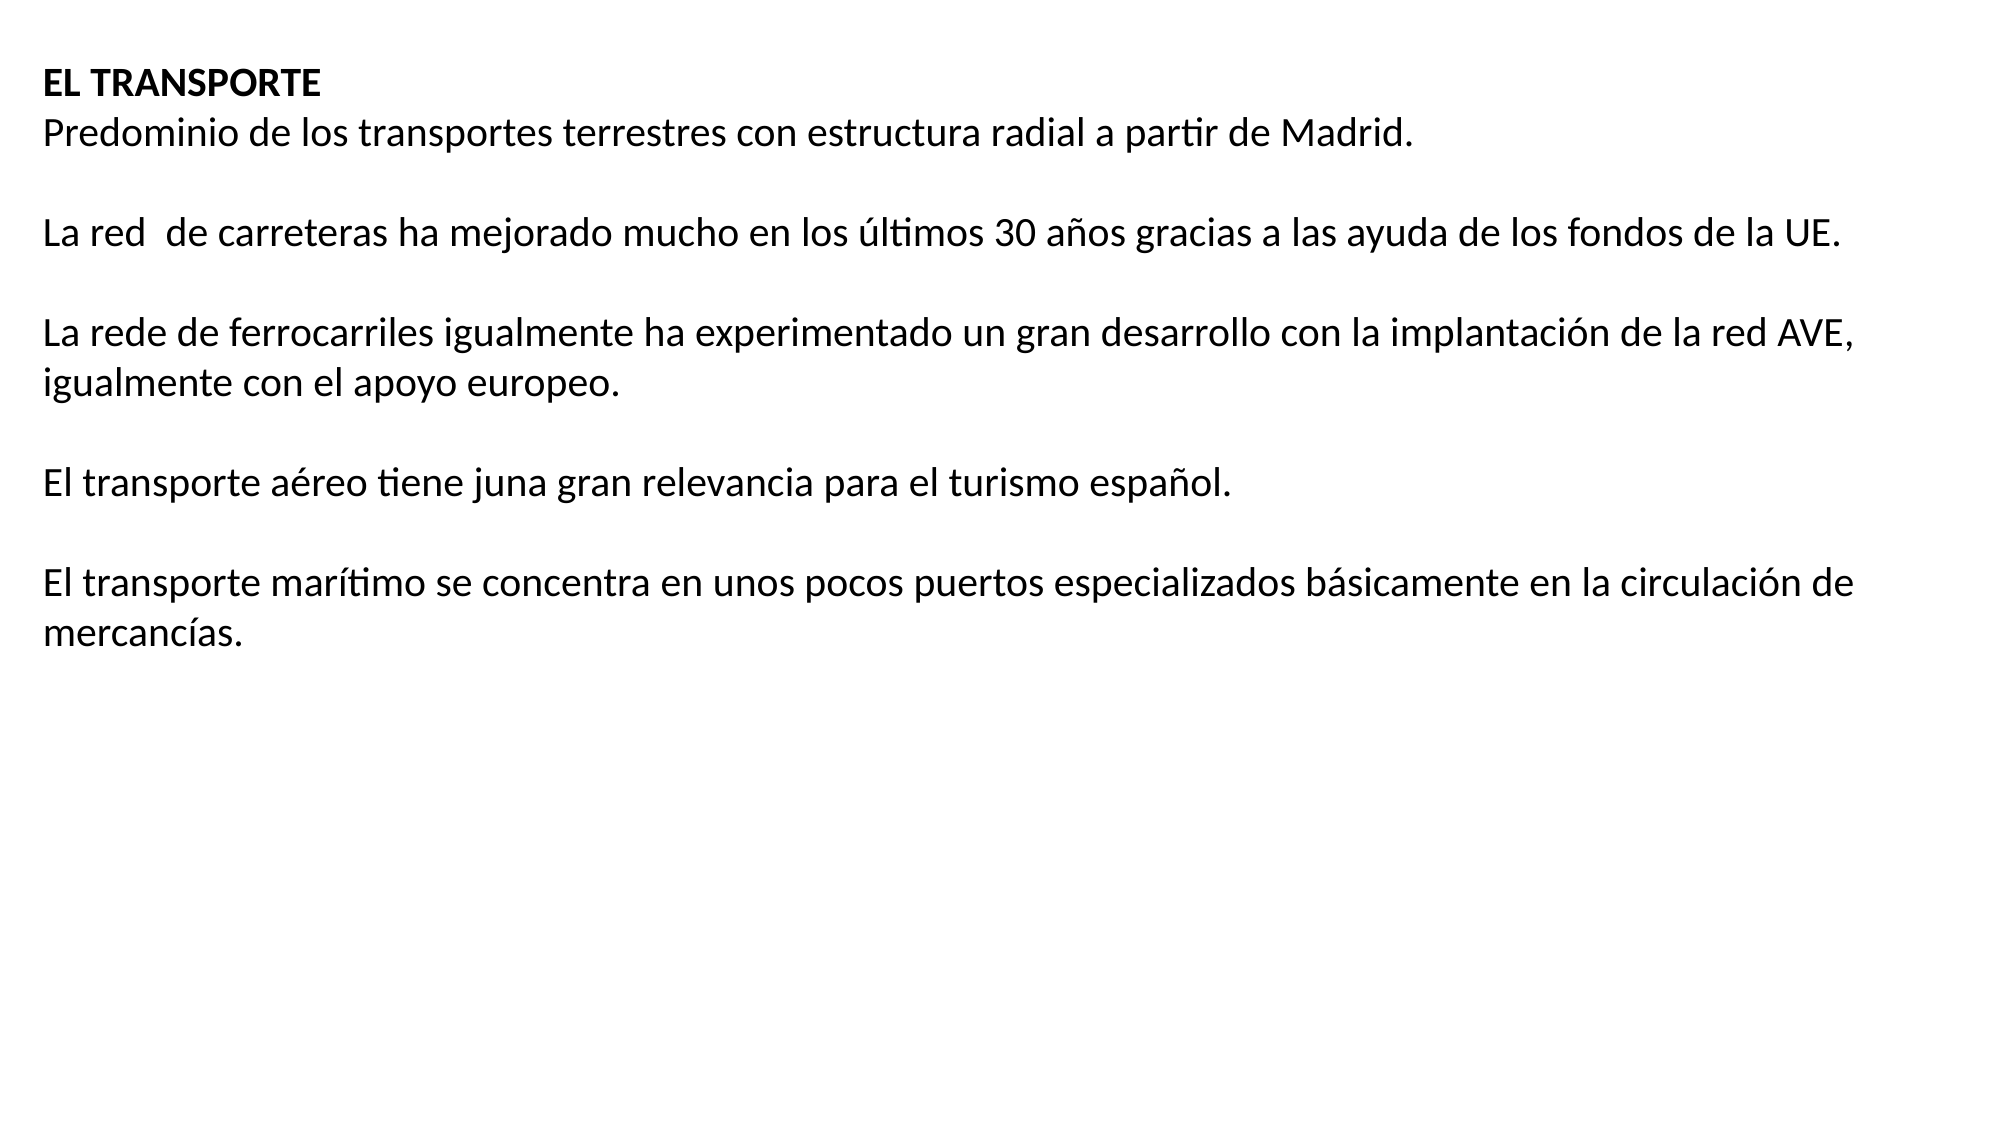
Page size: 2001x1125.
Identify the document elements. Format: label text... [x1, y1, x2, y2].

text_box EL TRANSPORTE Predominio de los transportes terrestres con estructura radial a partir de Madrid. La red de carreteras ha mejorado mucho en los últimos 30 años gracias a las ayuda de los fondos de la UE. La rede de ferrocarriles igualmente ha experimentado un gran desarrollo con la implantación de la red AVE, igualmente con el apoyo europeo. El transporte aéreo tiene juna gran relevancia para el turismo español. El transporte marítimo se concentra en unos pocos puertos especializados básicamente en la circulación de mercancías. [28, 46, 1964, 712]
